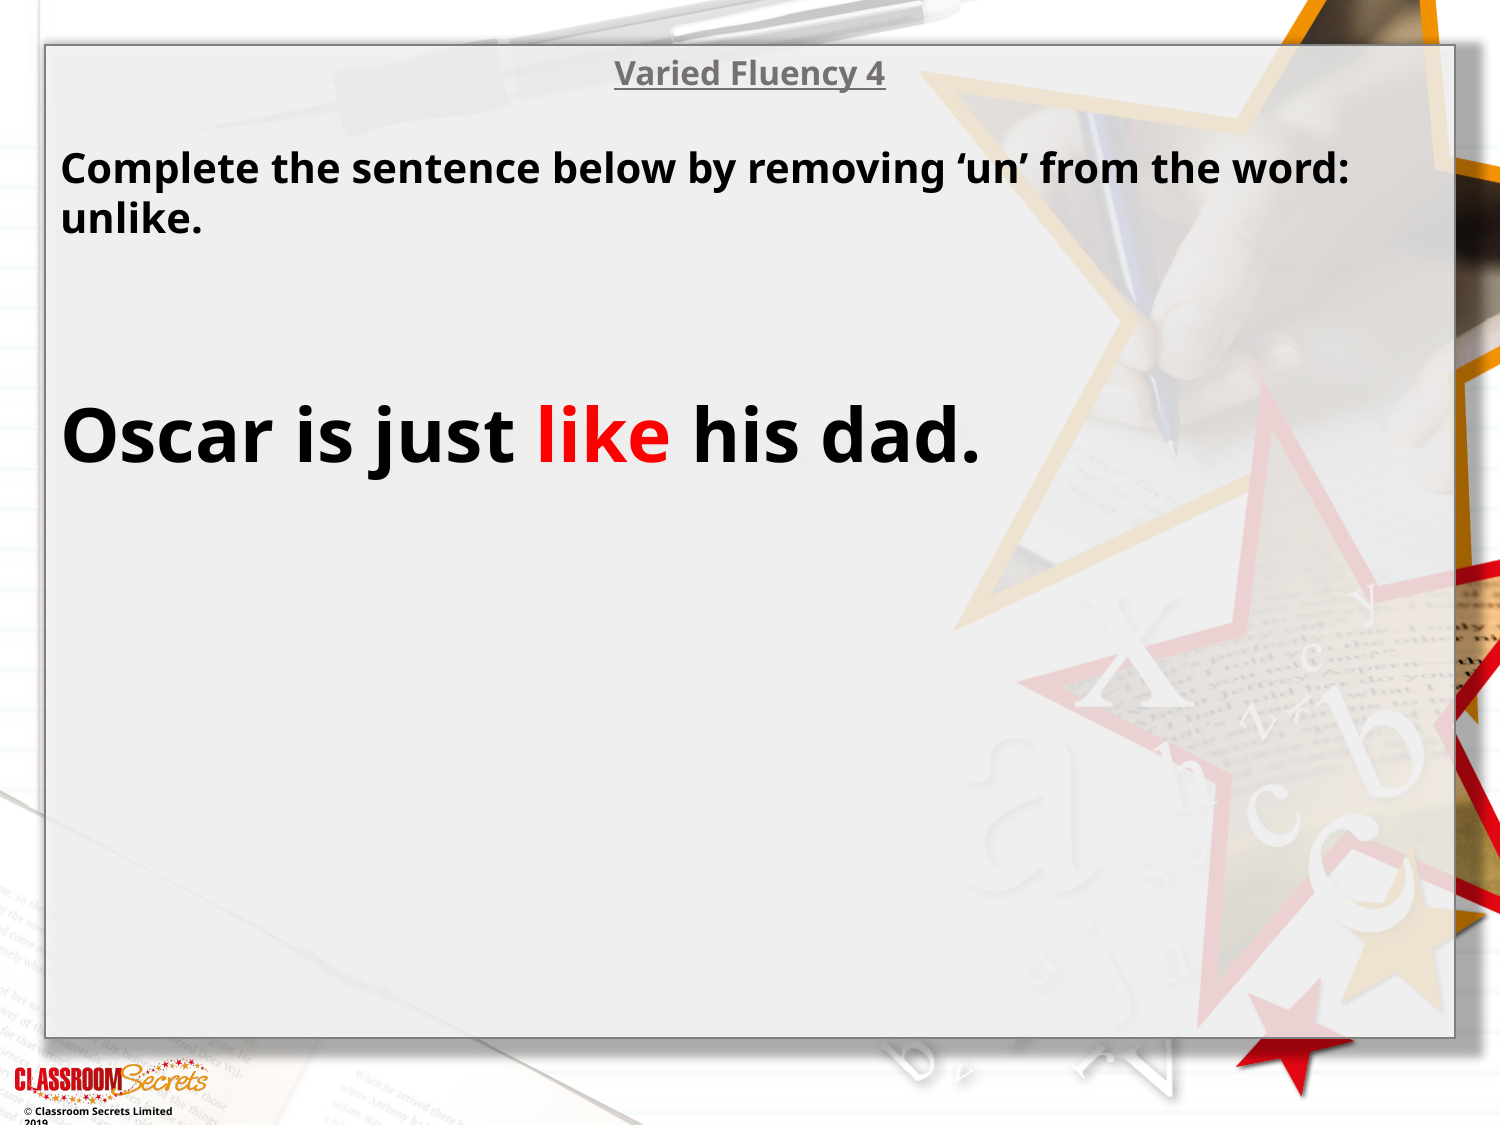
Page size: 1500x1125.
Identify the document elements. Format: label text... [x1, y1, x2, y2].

text_box Varied Fluency 4 Complete the sentence below by removing ‘un’ from the word: unlike. Oscar is just like his dad. [44, 44, 1456, 1039]
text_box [9, 1058, 213, 1125]
picture [0, 0, 1500, 1125]
